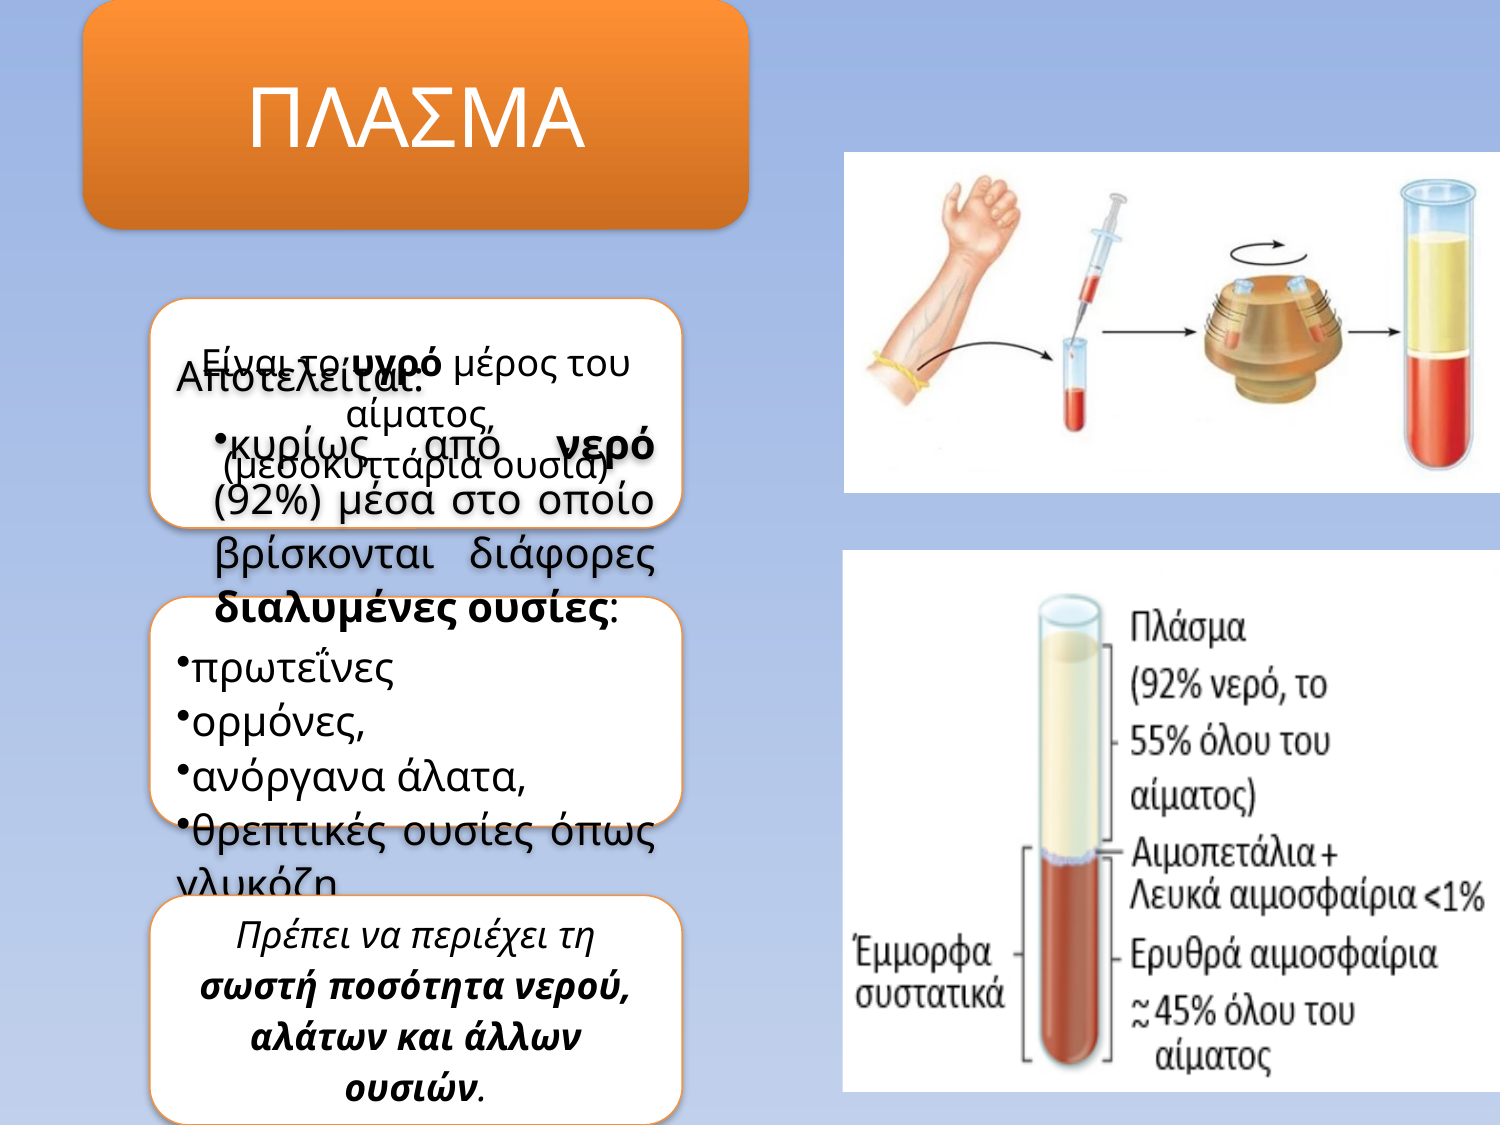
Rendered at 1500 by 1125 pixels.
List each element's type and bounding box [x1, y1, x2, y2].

picture [843, 152, 1500, 493]
picture [842, 550, 1500, 1093]
text_box [0, 0, 833, 1125]
